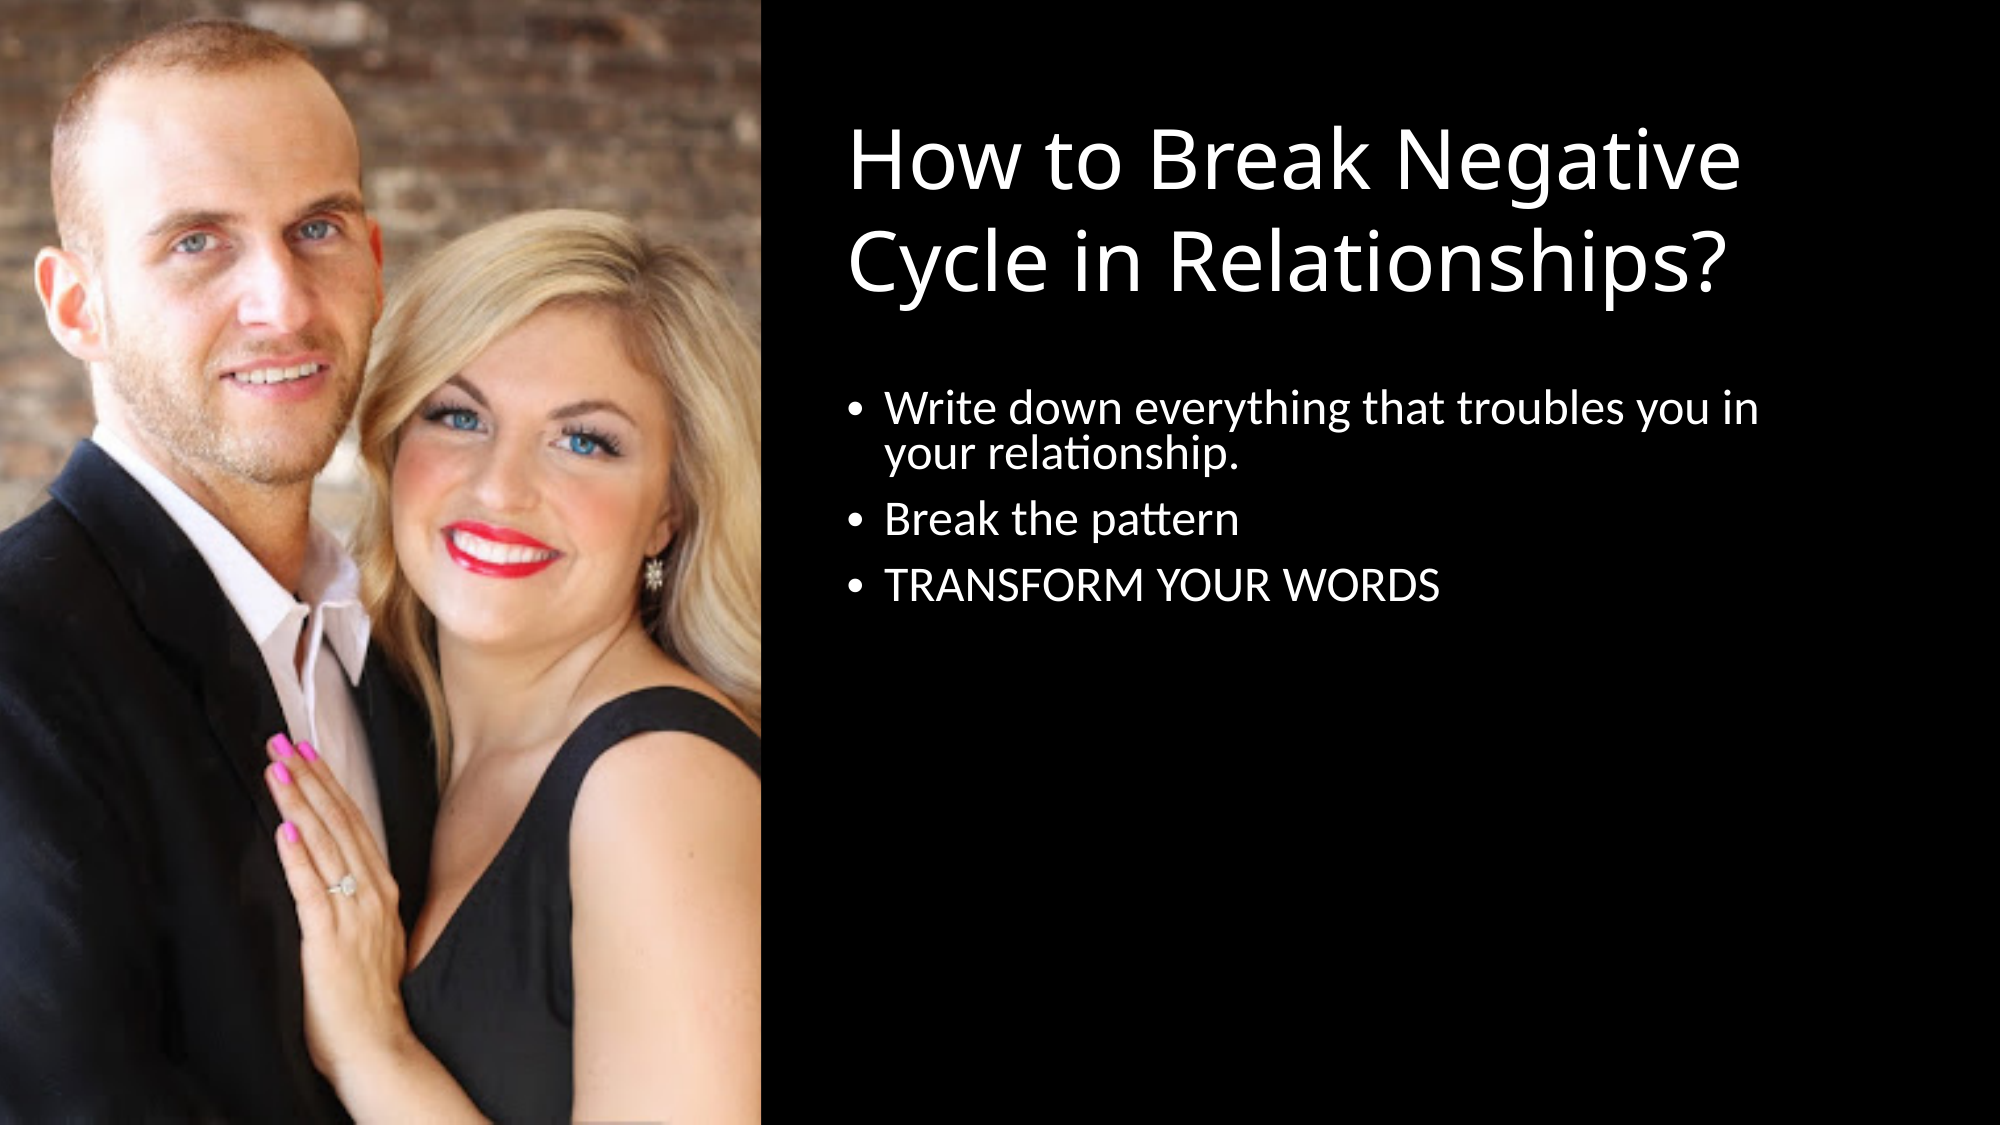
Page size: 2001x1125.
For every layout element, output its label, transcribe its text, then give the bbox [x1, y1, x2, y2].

list Write down everything that troubles you in your relationship. Break the pattern TRANSFORM YOUR WORDS [831, 381, 1845, 1014]
title How to Break Negative Cycle in Relationships? [831, 59, 1845, 360]
picture [0, 0, 762, 1125]
